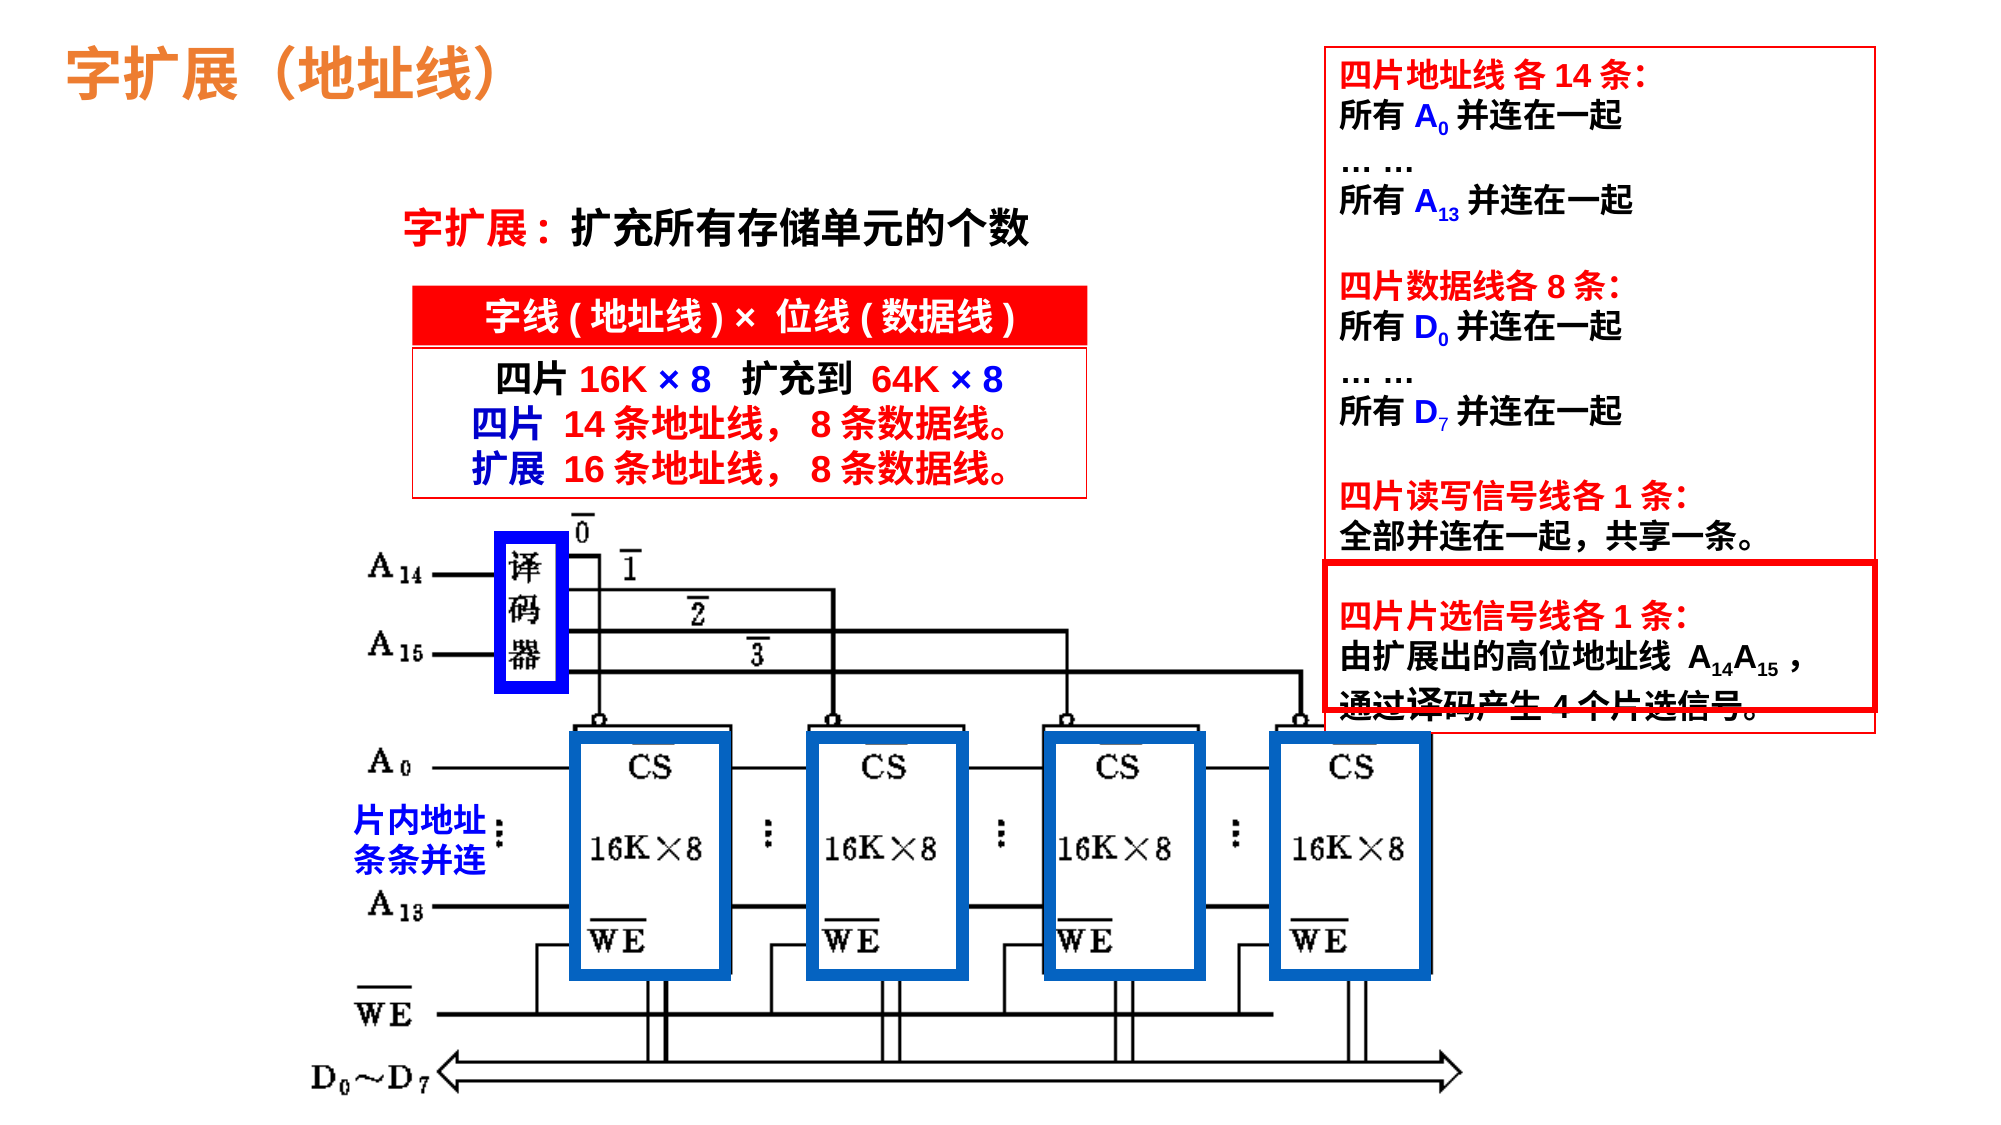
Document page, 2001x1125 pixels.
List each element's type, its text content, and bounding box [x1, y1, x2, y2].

text_box 字扩展（地址线） [50, 29, 888, 115]
text_box [1488, 561, 1876, 711]
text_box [287, 482, 1488, 1125]
text_box 四片地址线 各14条： 所有A0并连在一起 … … 所有A13并连在一起 四片数据线各8条： 所有D0并连在一起 … … 所有D7并连在一起 四片读写信号线各1条： 全部并连在一起，共享一条。 四片片选信号线各1条： 由扩展出的高位地址线 A14A15， 通过译码产生4个片选信号。 [1488, 711, 1875, 733]
subtitle 字扩展: 扩充所有存储单元的个数 [387, 200, 1324, 463]
text_box 四片16K × 8 扩充到 64K × 8 四片 14条地址线，8条数据线。 扩展 16条地址线，8条数据线。 [412, 348, 1087, 482]
text_box [574, 399, 606, 482]
text_box 四片地址线 各14条： 所有A0并连在一起 … … 所有A13并连在一起 四片数据线各8条： 所有D0并连在一起 … … 所有D7并连在一起 四片读写信号线各1条： 全部并连在一起，共享一条。 四片片选信号线各1条： 由扩展出的高位地址线 A14A15， 通过译码产生4个片选信号。 [1324, 46, 1875, 561]
text_box 字线(地址线) × 位线(数据线) [412, 285, 1088, 346]
